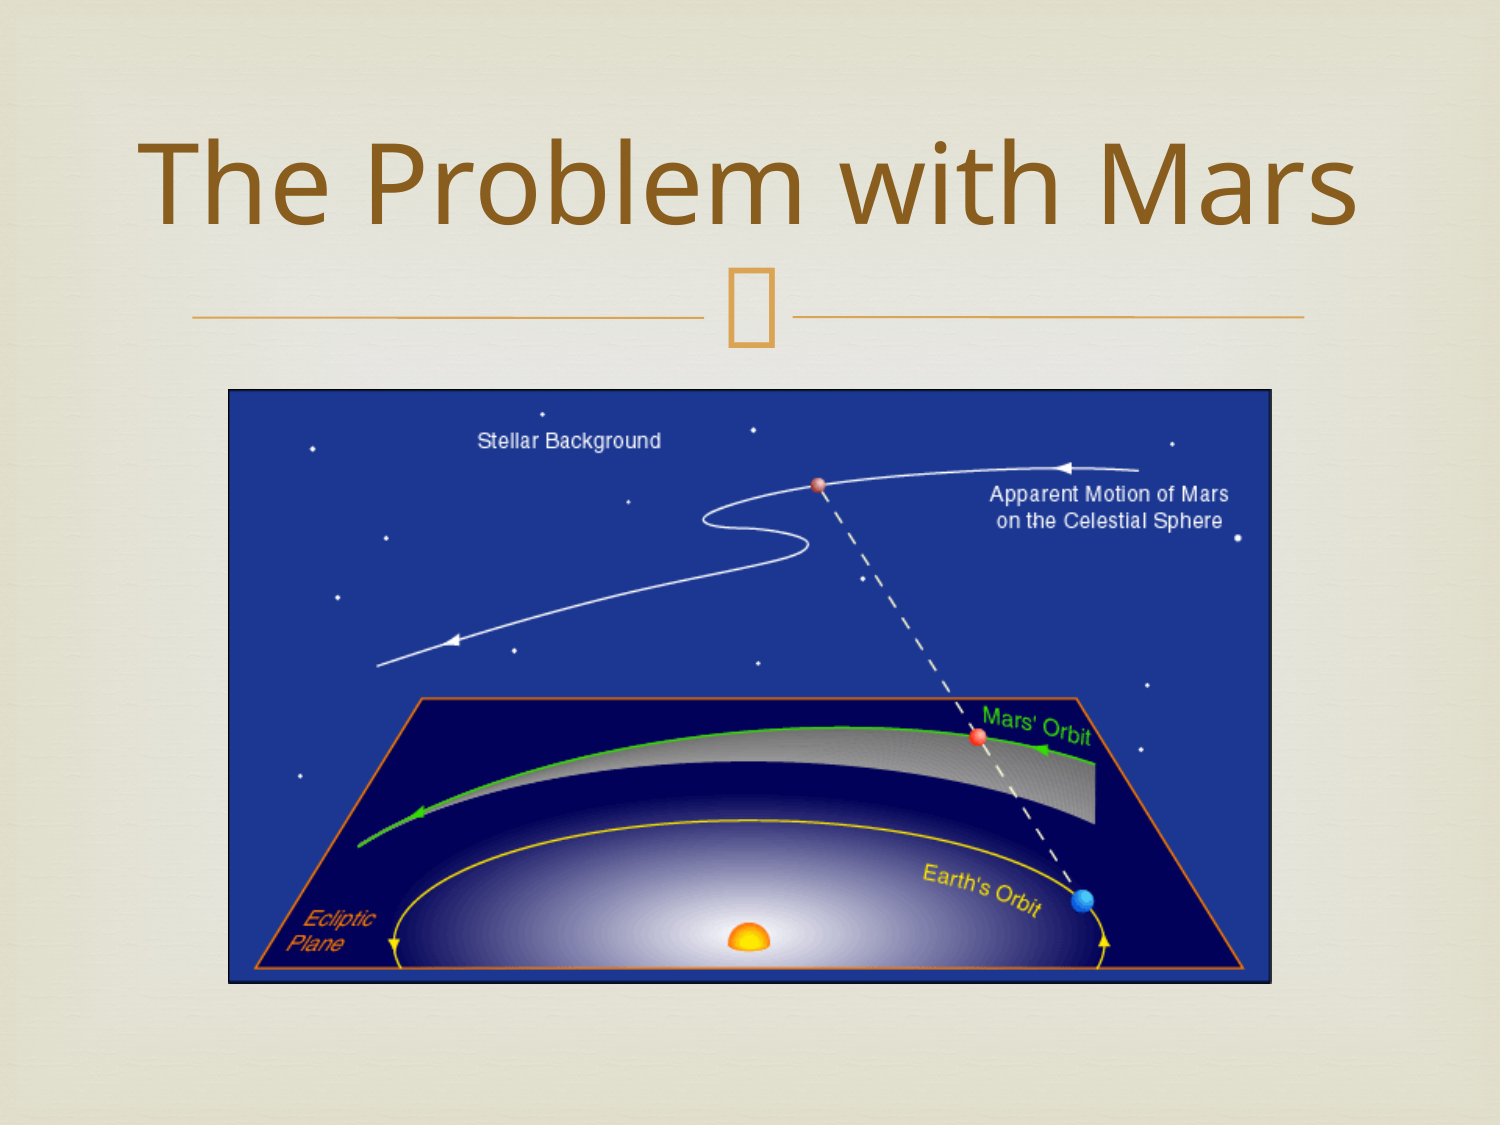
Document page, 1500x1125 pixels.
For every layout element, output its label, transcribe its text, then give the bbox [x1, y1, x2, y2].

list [227, 389, 1273, 985]
title The Problem with Mars [112, 93, 1386, 267]
